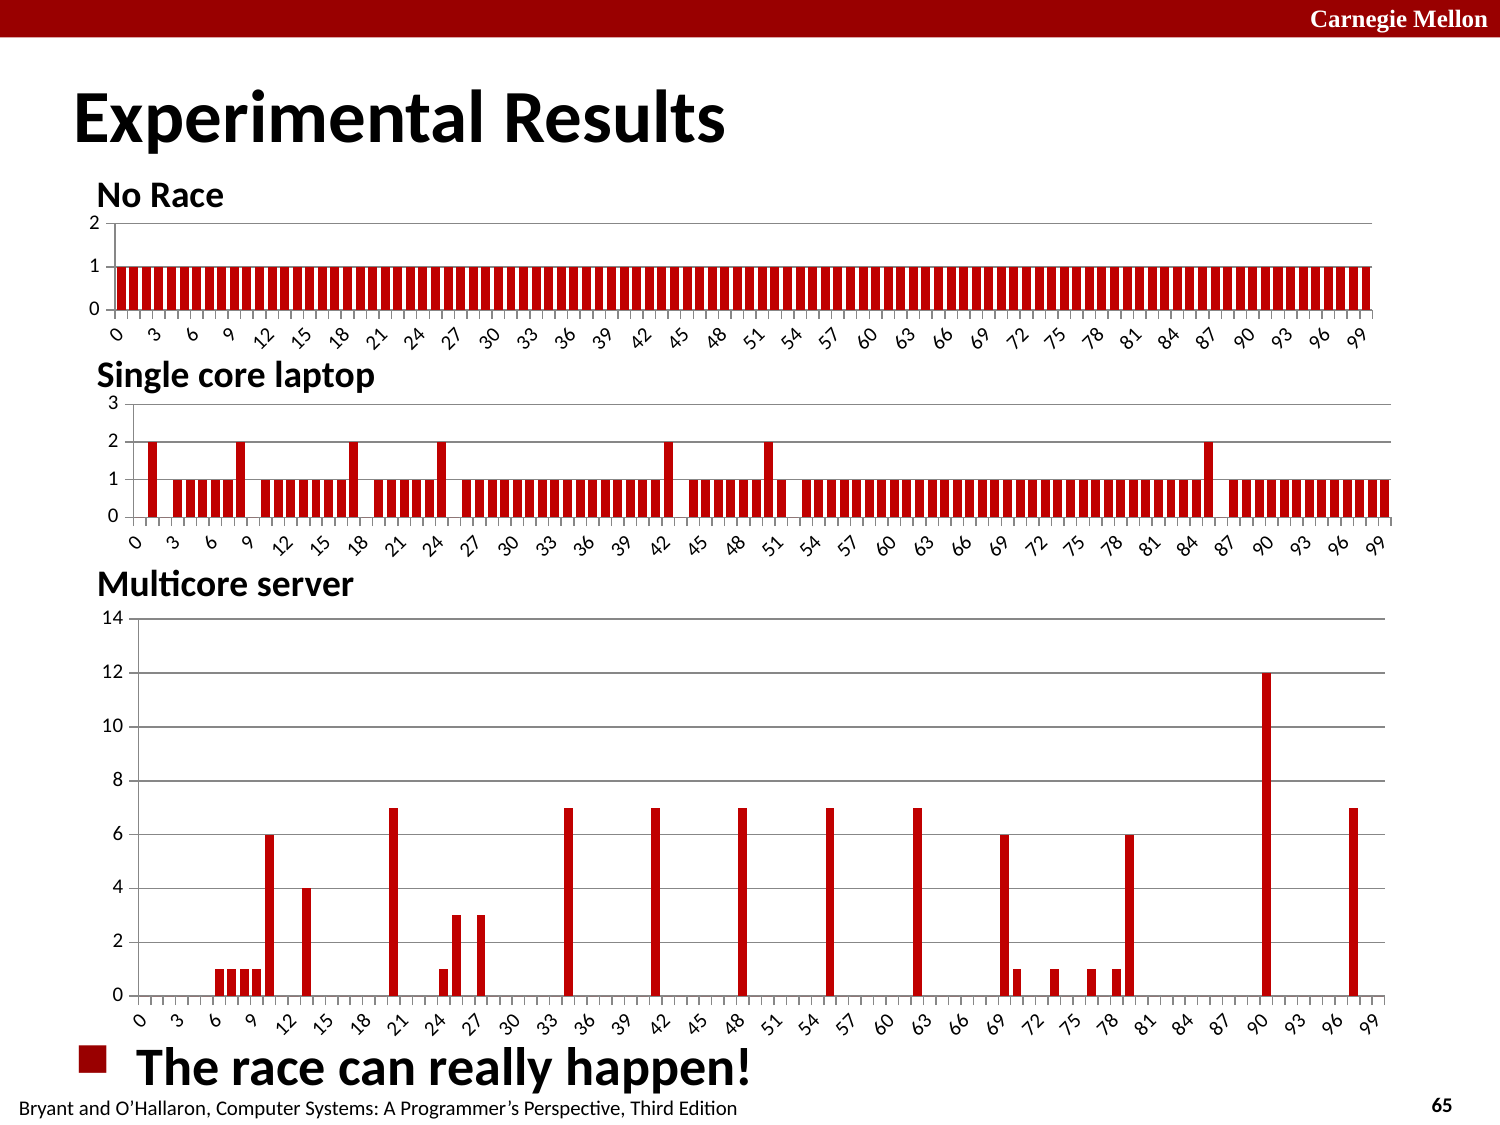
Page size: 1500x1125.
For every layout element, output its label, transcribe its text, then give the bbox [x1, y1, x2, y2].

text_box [80, 342, 1419, 566]
chart [62, 210, 1401, 358]
list The race can really happen! [64, 1023, 1361, 1113]
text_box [74, 551, 1413, 1051]
title Experimental Results [58, 49, 1305, 176]
text_box No Race [81, 162, 240, 208]
